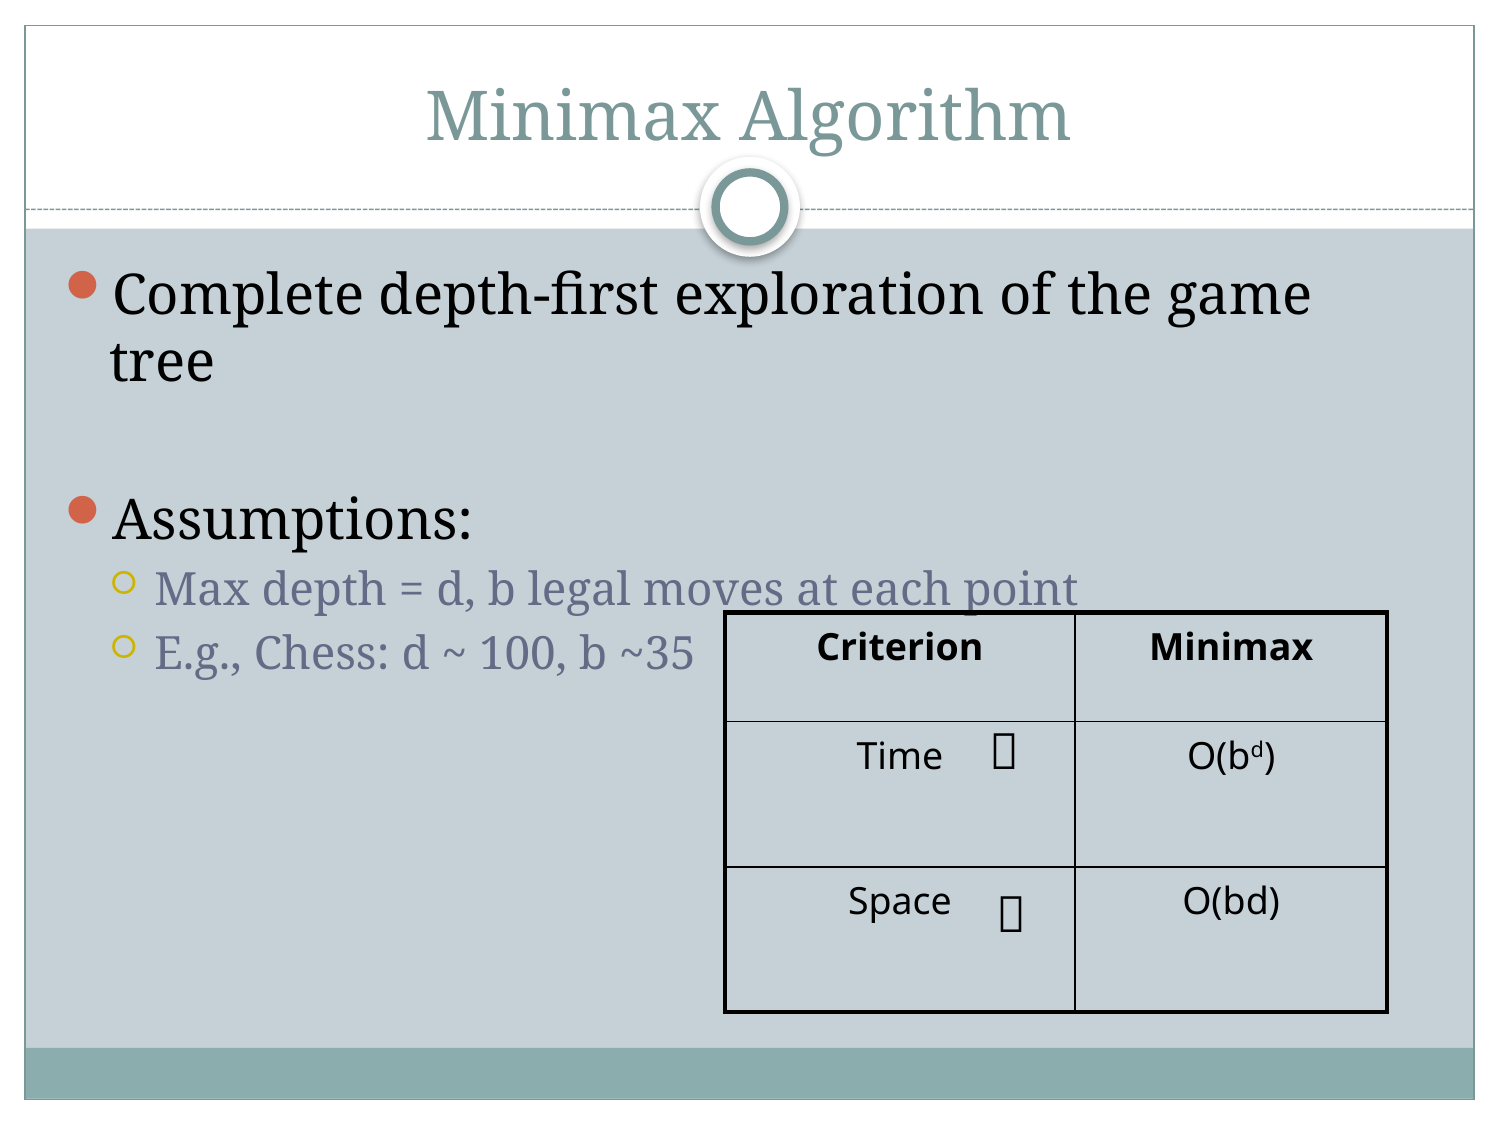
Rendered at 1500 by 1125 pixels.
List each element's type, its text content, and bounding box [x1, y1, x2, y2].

table_cell O(bd) [1076, 868, 1385, 1010]
table_cell O(bd) [1076, 722, 1385, 866]
table_header Criterion [727, 615, 1074, 721]
list Complete depth-first exploration of the game tree Assumptions: Max depth = d, b legal moves at each point E.g., Chess: d ~ 100, b ~35 [49, 250, 1445, 1026]
text_box  [981, 874, 1041, 950]
table_cell Space [727, 868, 1074, 1010]
table_header Minimax [1076, 615, 1385, 721]
text_box  [974, 712, 1048, 788]
table_cell Time [727, 722, 1074, 866]
title Minimax Algorithm [49, 37, 1450, 163]
